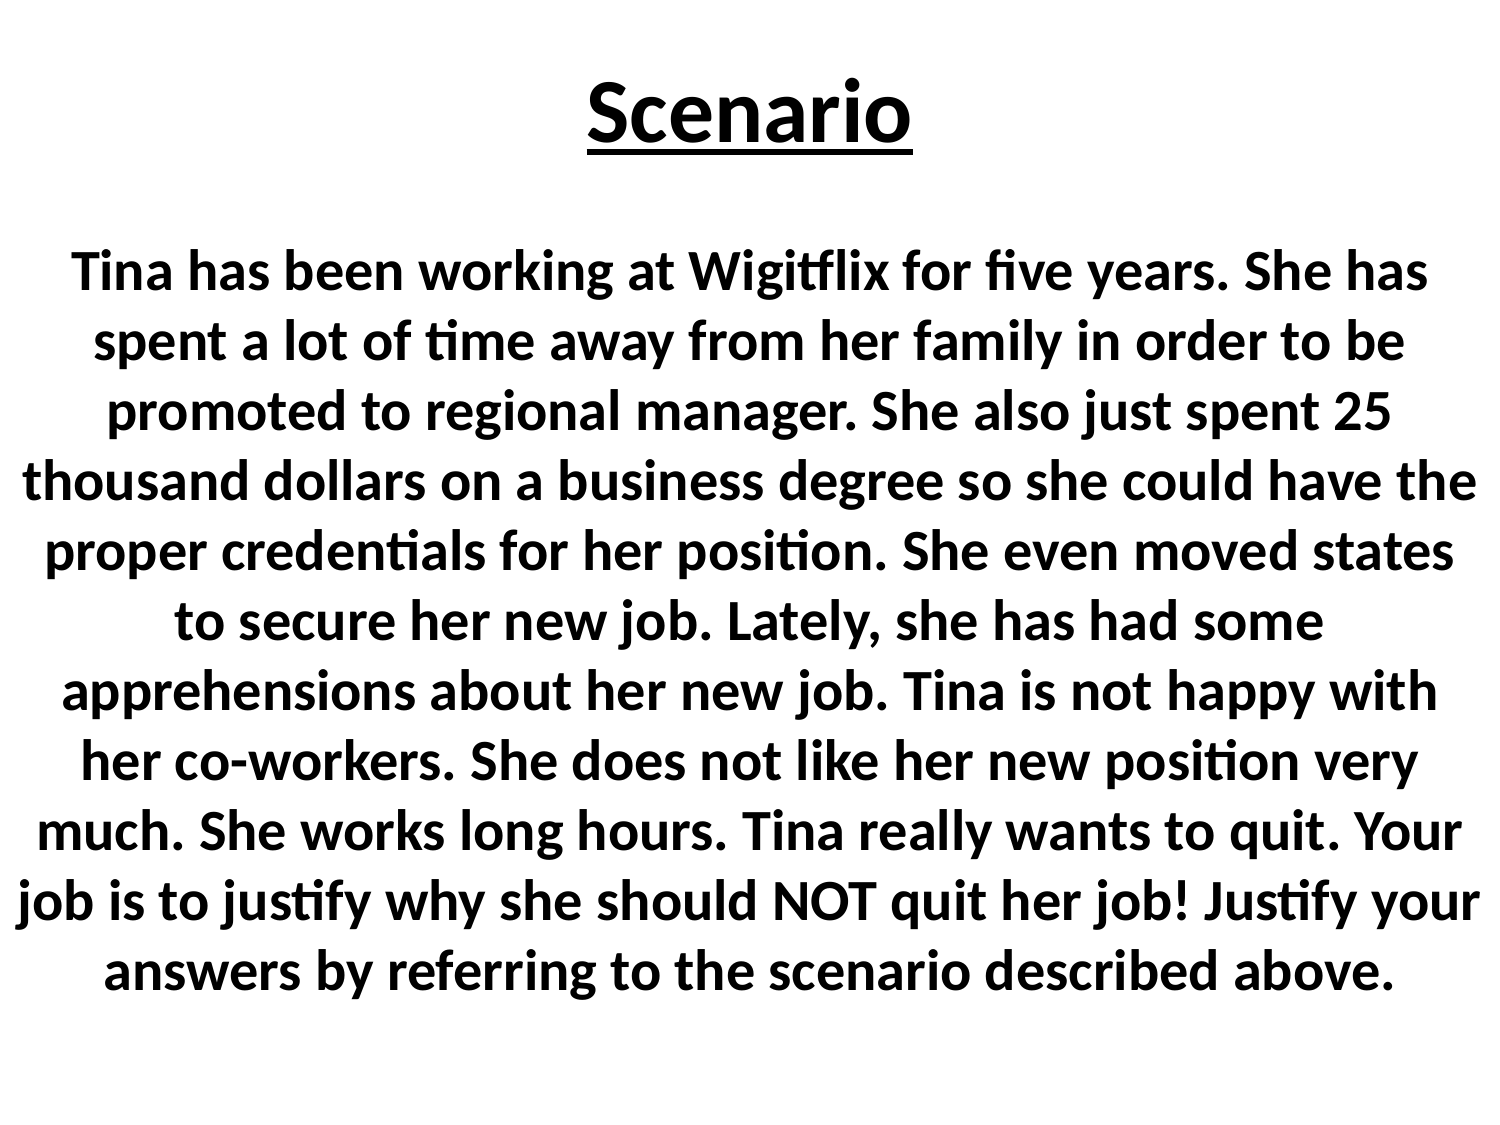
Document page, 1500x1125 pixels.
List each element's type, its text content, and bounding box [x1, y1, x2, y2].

title Scenario [0, 12, 1500, 200]
list Tina has been working at Wigitflix for five years. She has spent a lot of time away from her family in order to be promoted to regional manager. She also just spent 25 thousand dollars on a business degree so she could have the proper credentials for her position. She even moved states to secure her new job. Lately, she has had some apprehensions about her new job. Tina is not happy with her co-workers. She does not like her new position very much. She works long hours. Tina really wants to quit. Your job is to justify why she should NOT quit her job! Justify your answers by referring to the scenario described above. [0, 224, 1500, 1125]
